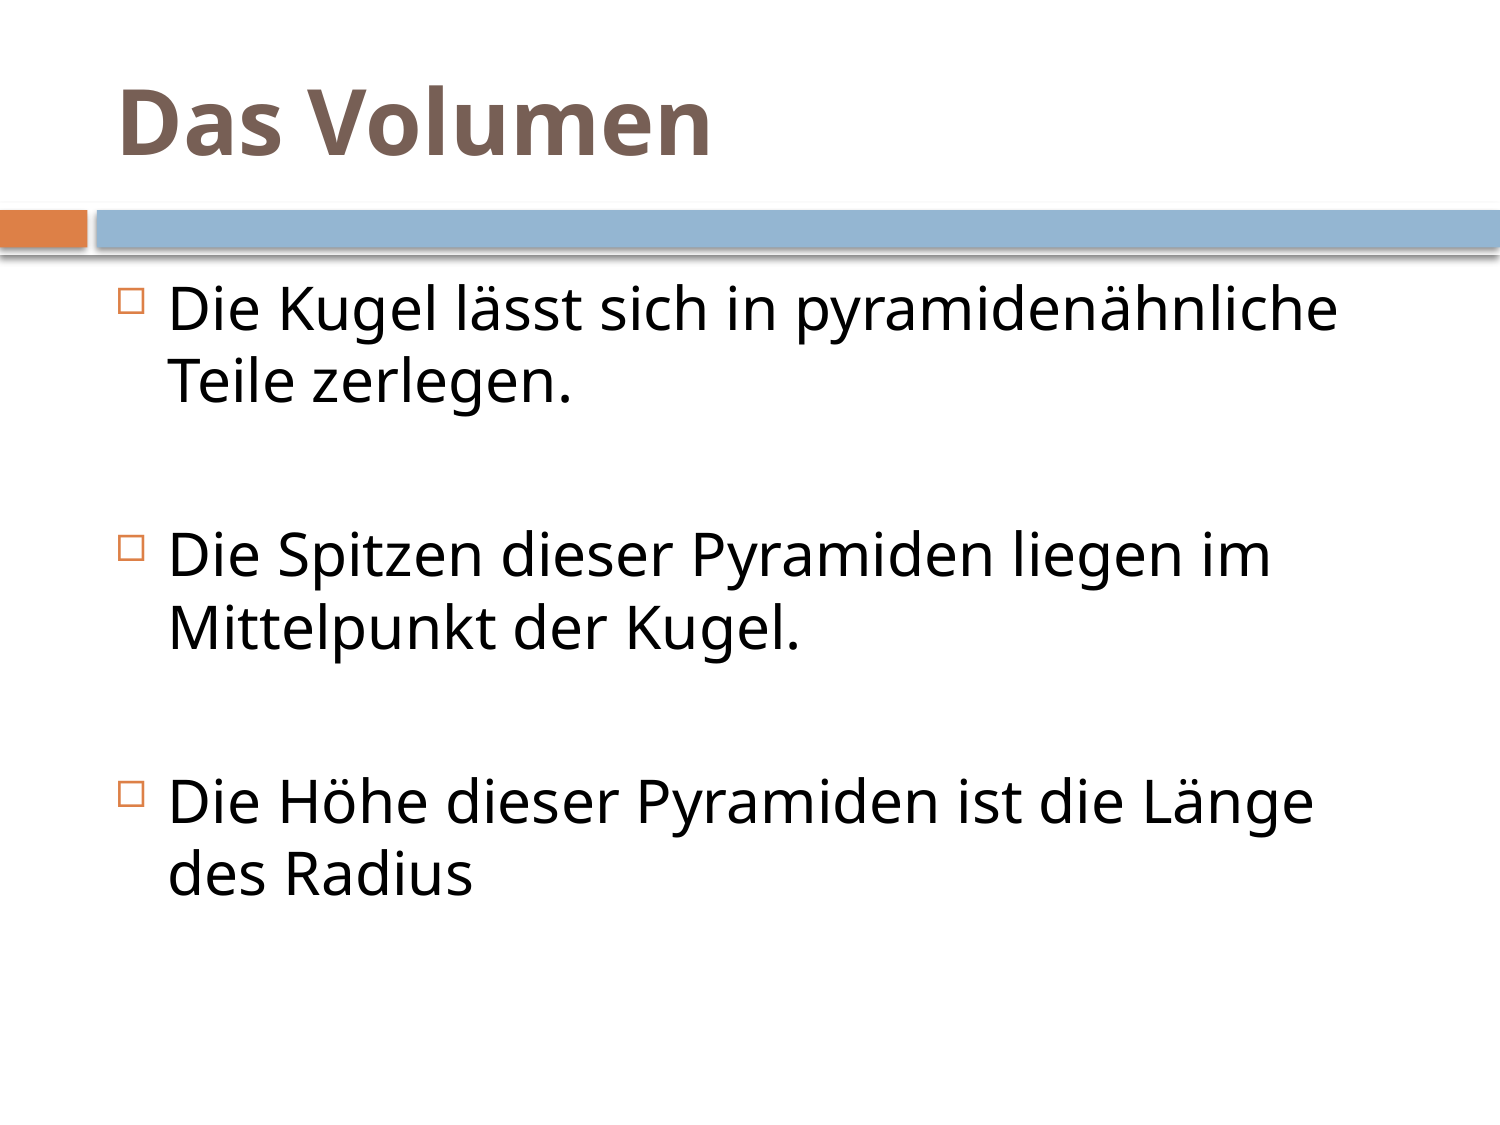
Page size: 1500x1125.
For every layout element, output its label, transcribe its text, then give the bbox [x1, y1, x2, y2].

title Das Volumen [100, 37, 1438, 200]
list Die Kugel lässt sich in pyramidenähnliche Teile zerlegen. Die Spitzen dieser Pyramiden liegen im Mittelpunkt der Kugel. Die Höhe dieser Pyramiden ist die Länge des Radius [100, 262, 1438, 1000]
